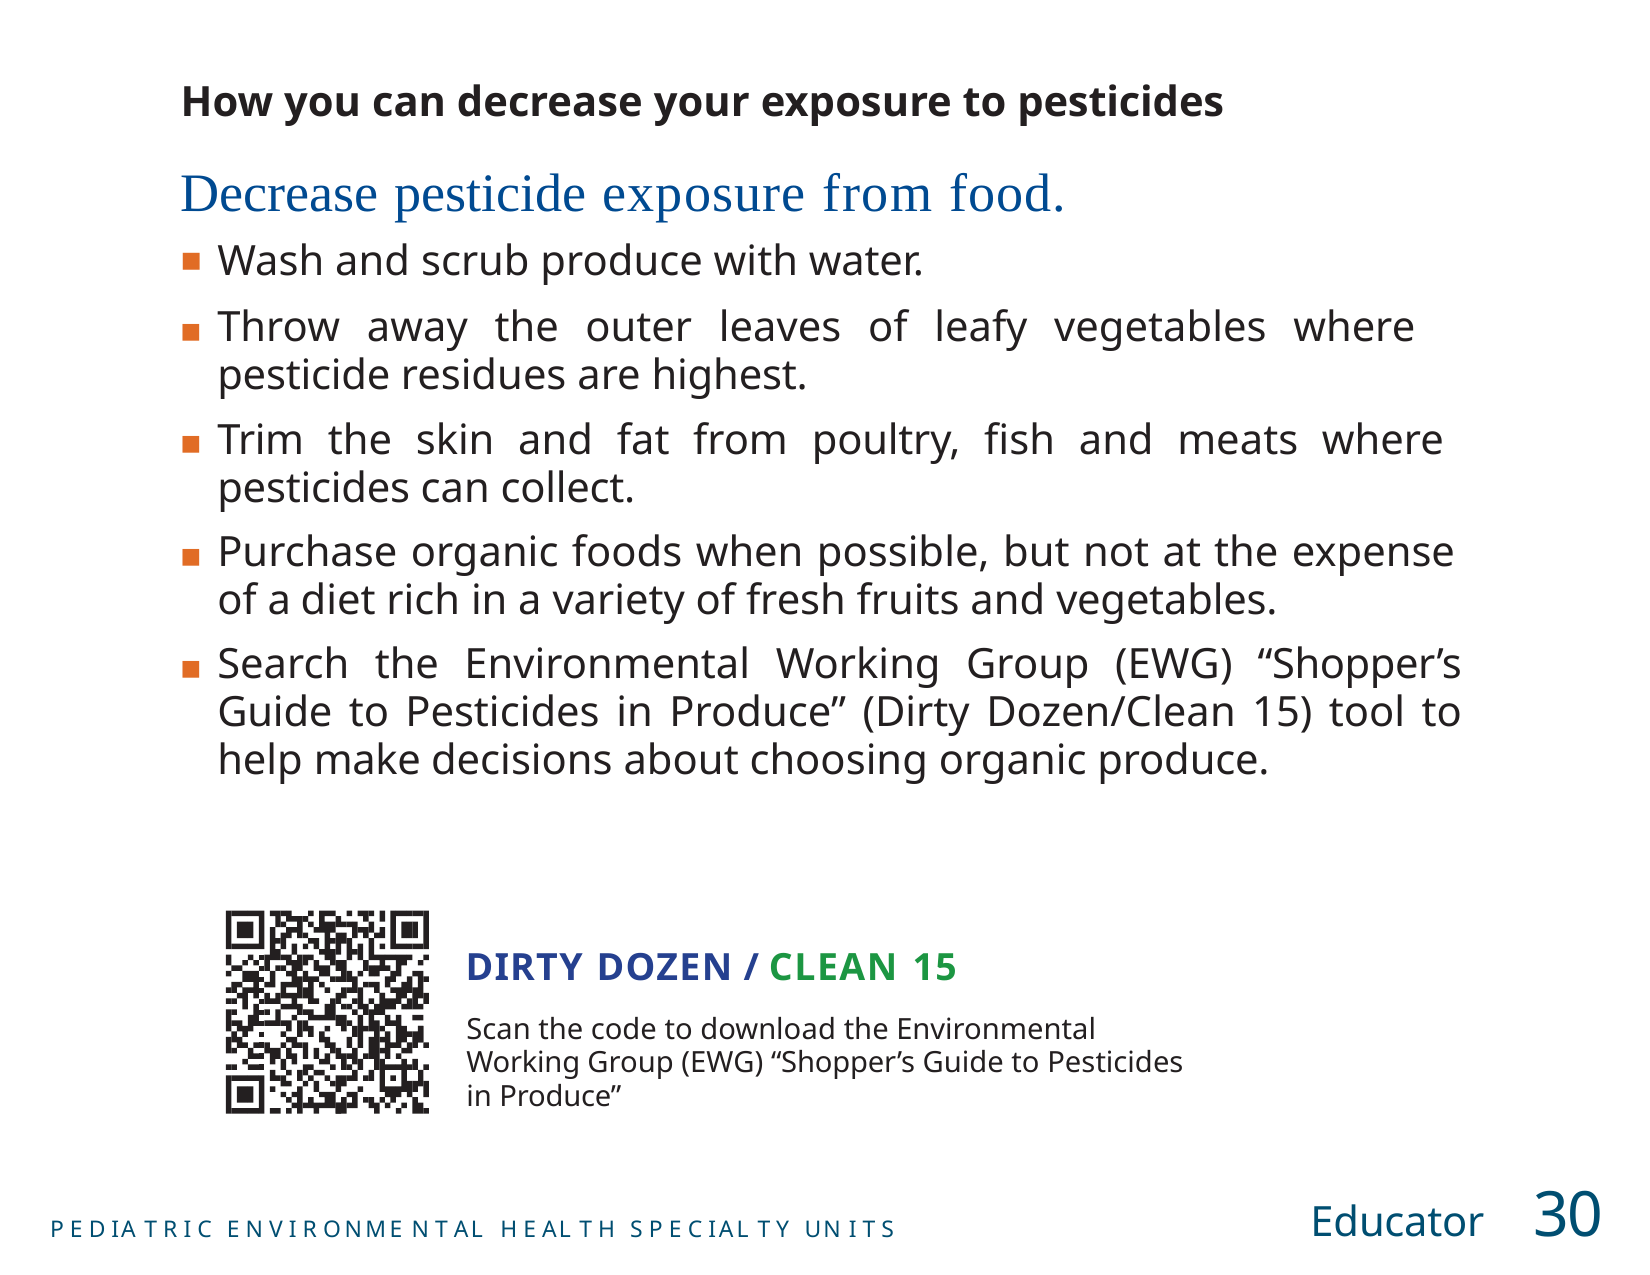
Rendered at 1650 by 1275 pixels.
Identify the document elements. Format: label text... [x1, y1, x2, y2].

title Decrease pesticide exposure from food. [178, 154, 1076, 217]
text_box Wash and scrub produce with water. Throw away the outer leaves of leafy vegetables where pesticide residues are highest. Trim the skin and fat from poultry, fish and meats where pesticides can collect. Purchase organic foods when possible, but not at the expense of a diet rich in a variety of fresh fruits and vegetables. Search the Environmental Working Group (EWG) “Shopper’s Guide to Pesticides in Produce” (Dirty Dozen/Clean 15) tool to help make decisions about choosing organic produce. [178, 217, 1463, 784]
text_box Educator 30 [1308, 1172, 1605, 1250]
text_box How you can decrease your exposure to pesticides [178, 72, 1263, 125]
text_box P E D IA T R I C E N V I R ONME N T AL H E AL T H S P E C IAL T Y UN I T S [47, 1212, 950, 1242]
text_box DIRTY DOZEN / CLEAN 15 Scan the code to download the Environmental Working Group (EWG) “Shopper’s Guide to Pesticides in Produce” [463, 941, 1217, 1112]
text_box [225, 910, 430, 1114]
